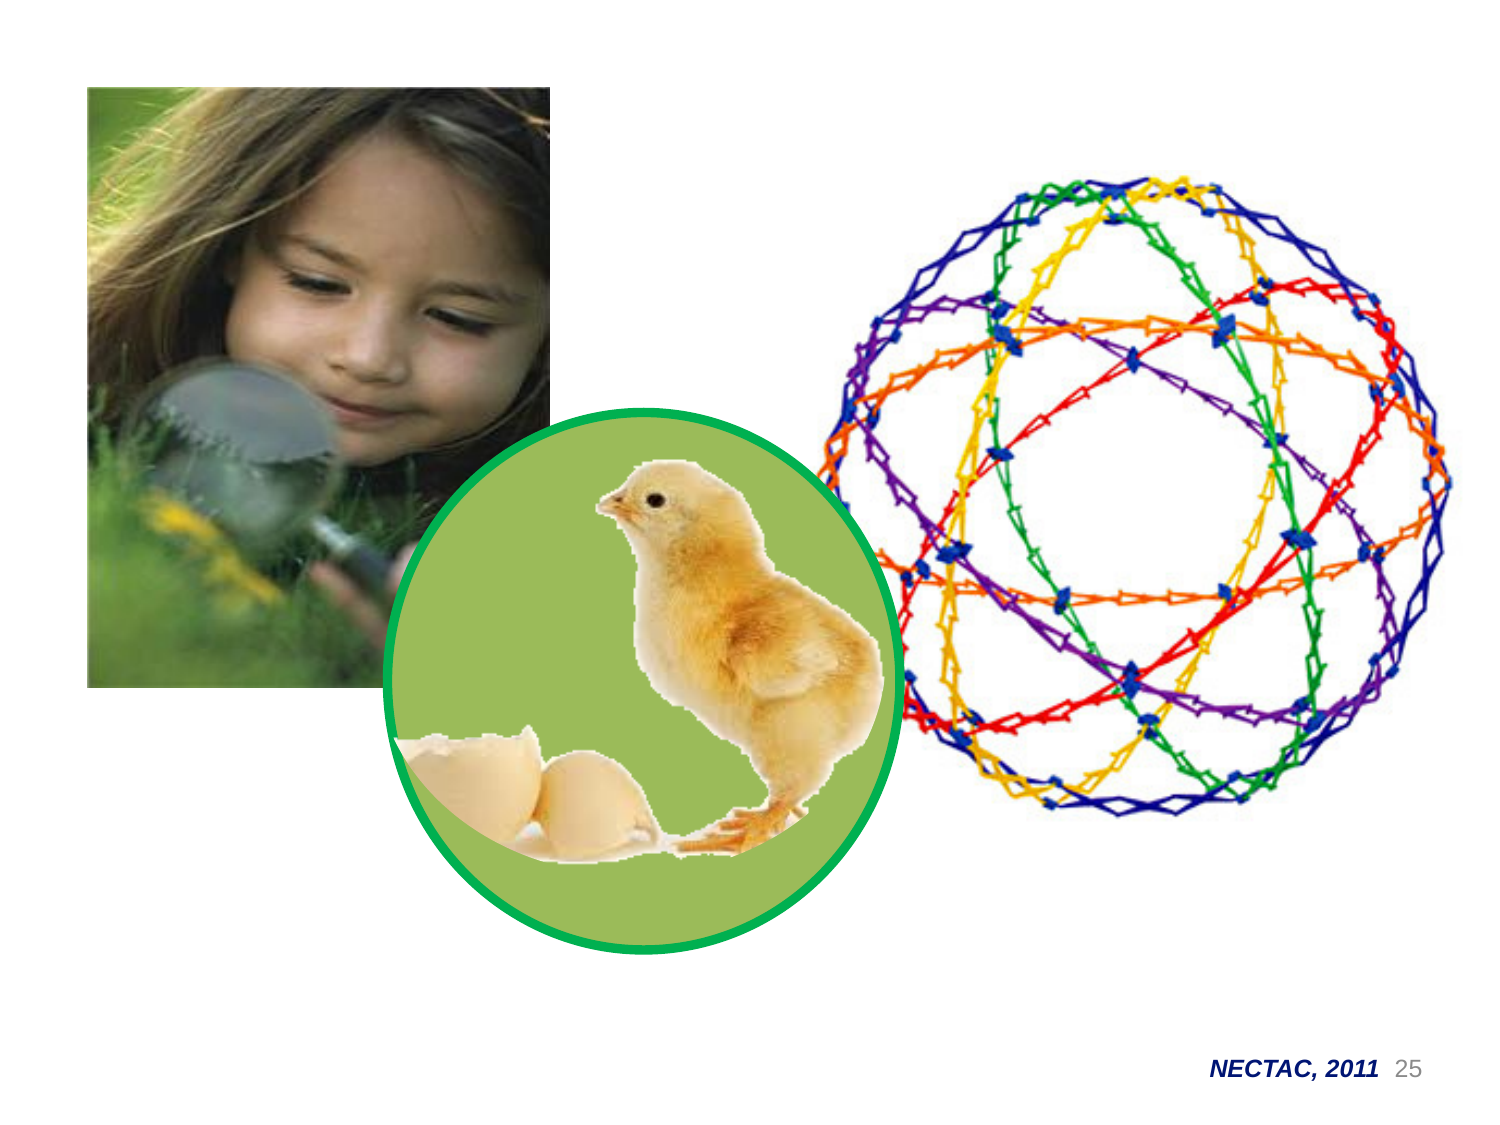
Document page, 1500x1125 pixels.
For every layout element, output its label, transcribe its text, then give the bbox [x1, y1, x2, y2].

picture [724, 169, 1500, 826]
slide_number 25 [1087, 1037, 1438, 1098]
picture [87, 87, 551, 688]
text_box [374, 412, 901, 951]
text_box NECTAC, 2011 [1194, 1045, 1395, 1091]
